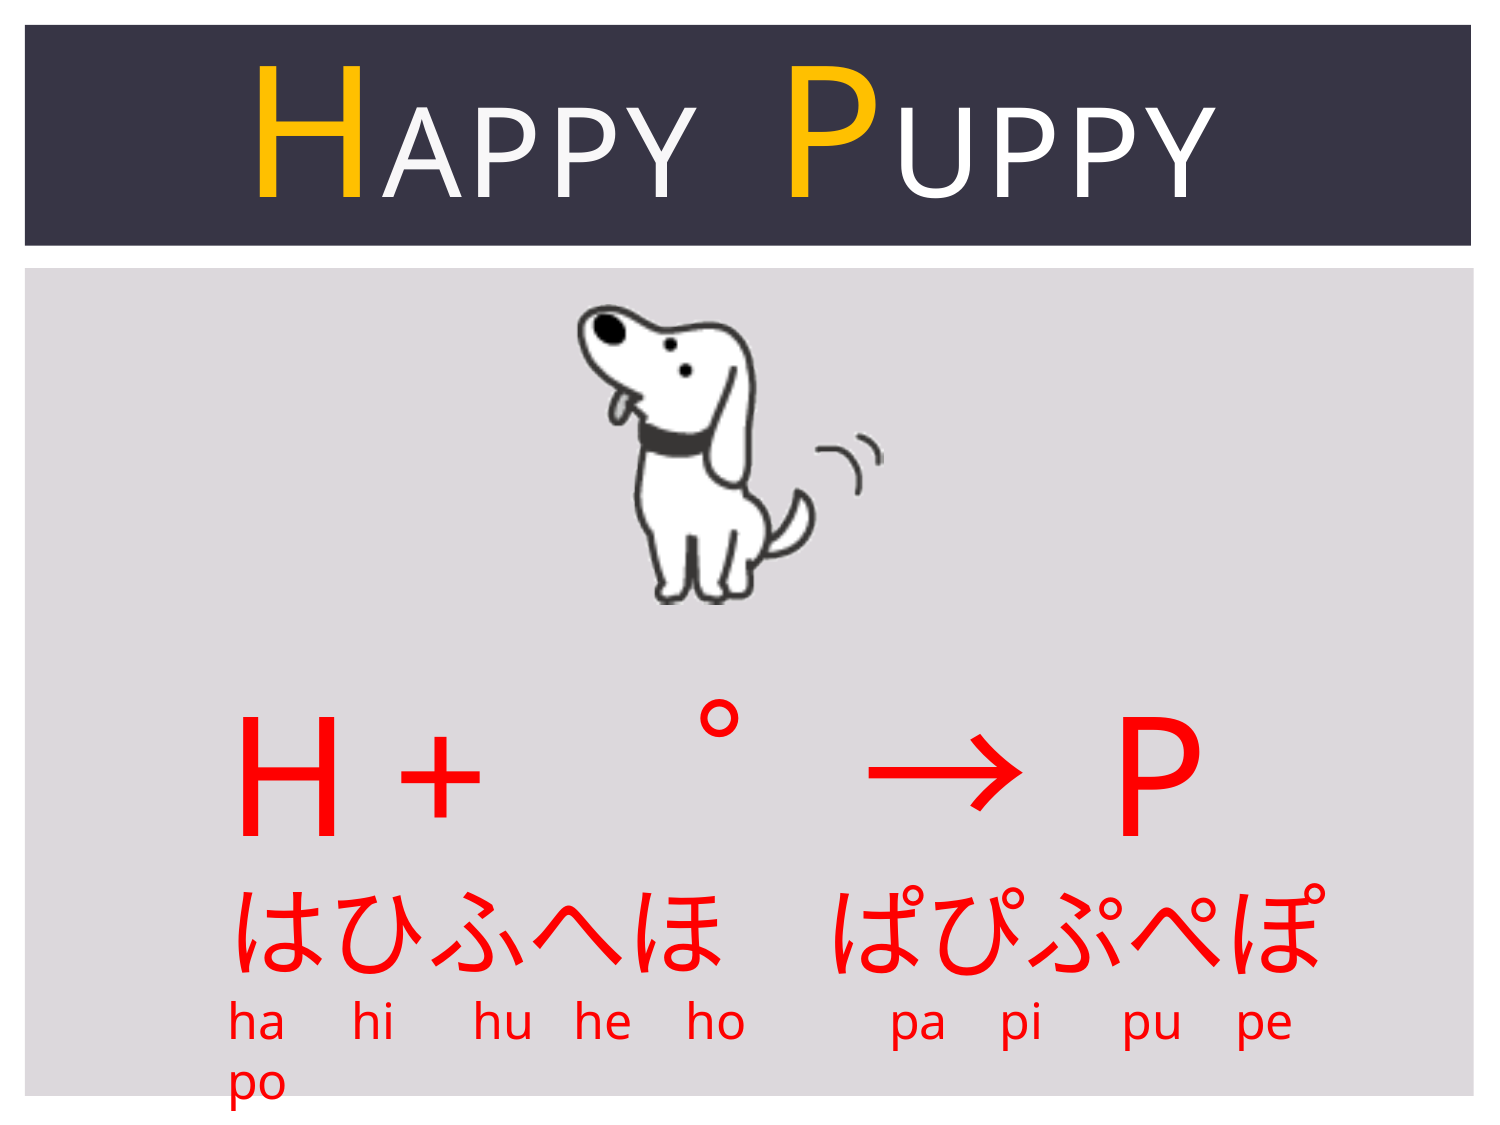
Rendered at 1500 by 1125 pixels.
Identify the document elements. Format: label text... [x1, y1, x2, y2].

title Happy puppy [62, 112, 1438, 286]
picture [574, 304, 884, 606]
text_box H + ゜→ P はひふへほ ぱぴぷぺぽ ha hi hu he ho pa pi pu pe po [212, 662, 1388, 1118]
